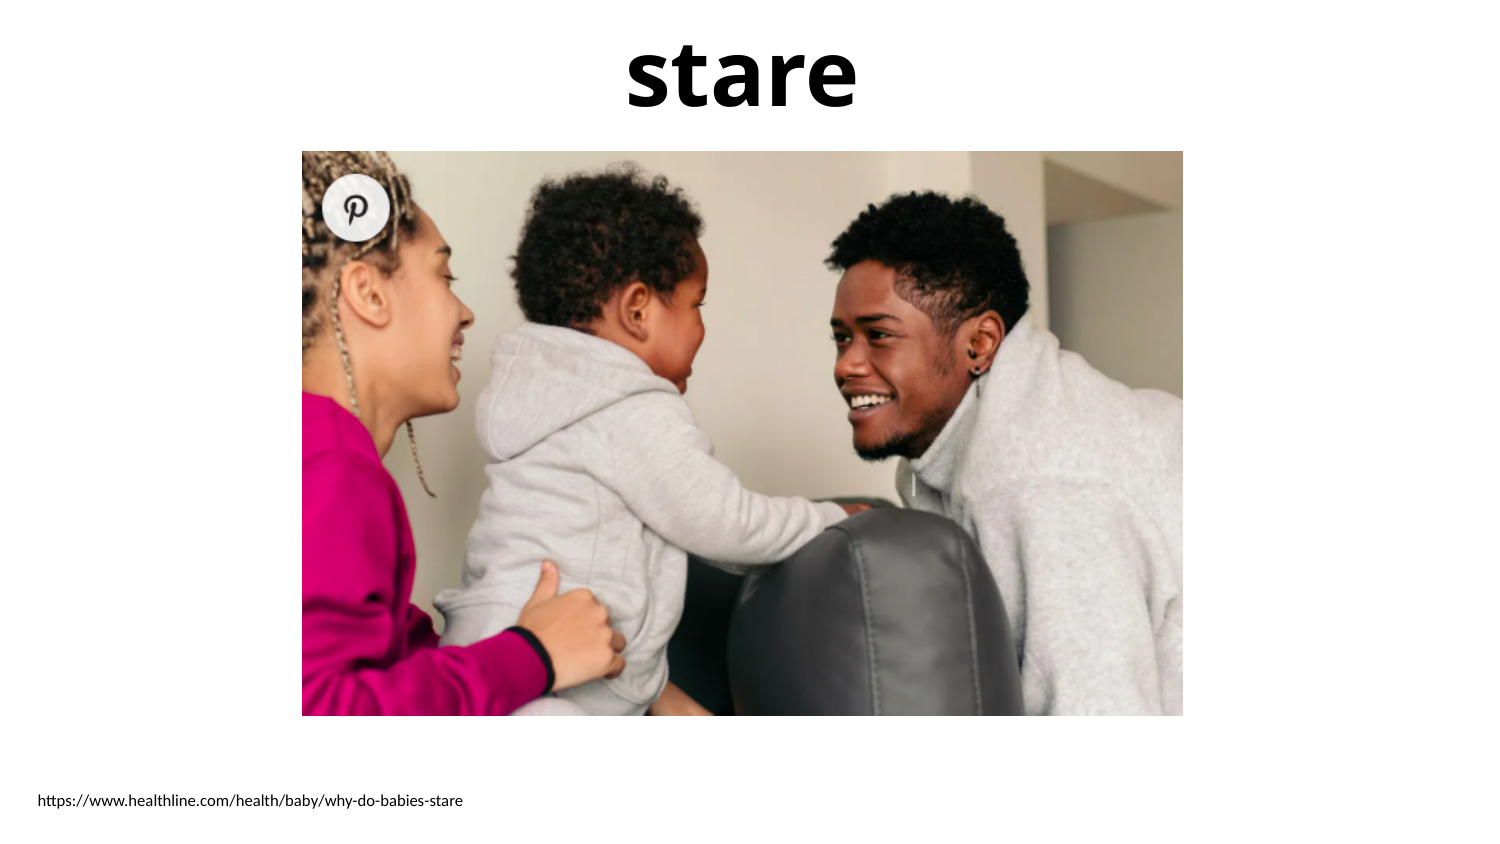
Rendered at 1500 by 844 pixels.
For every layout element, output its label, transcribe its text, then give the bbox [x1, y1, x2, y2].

picture [301, 151, 1184, 717]
text_box stare [36, 0, 1449, 129]
list https://www.healthline.com/health/baby/why-do-babies-stare [22, 771, 1449, 815]
